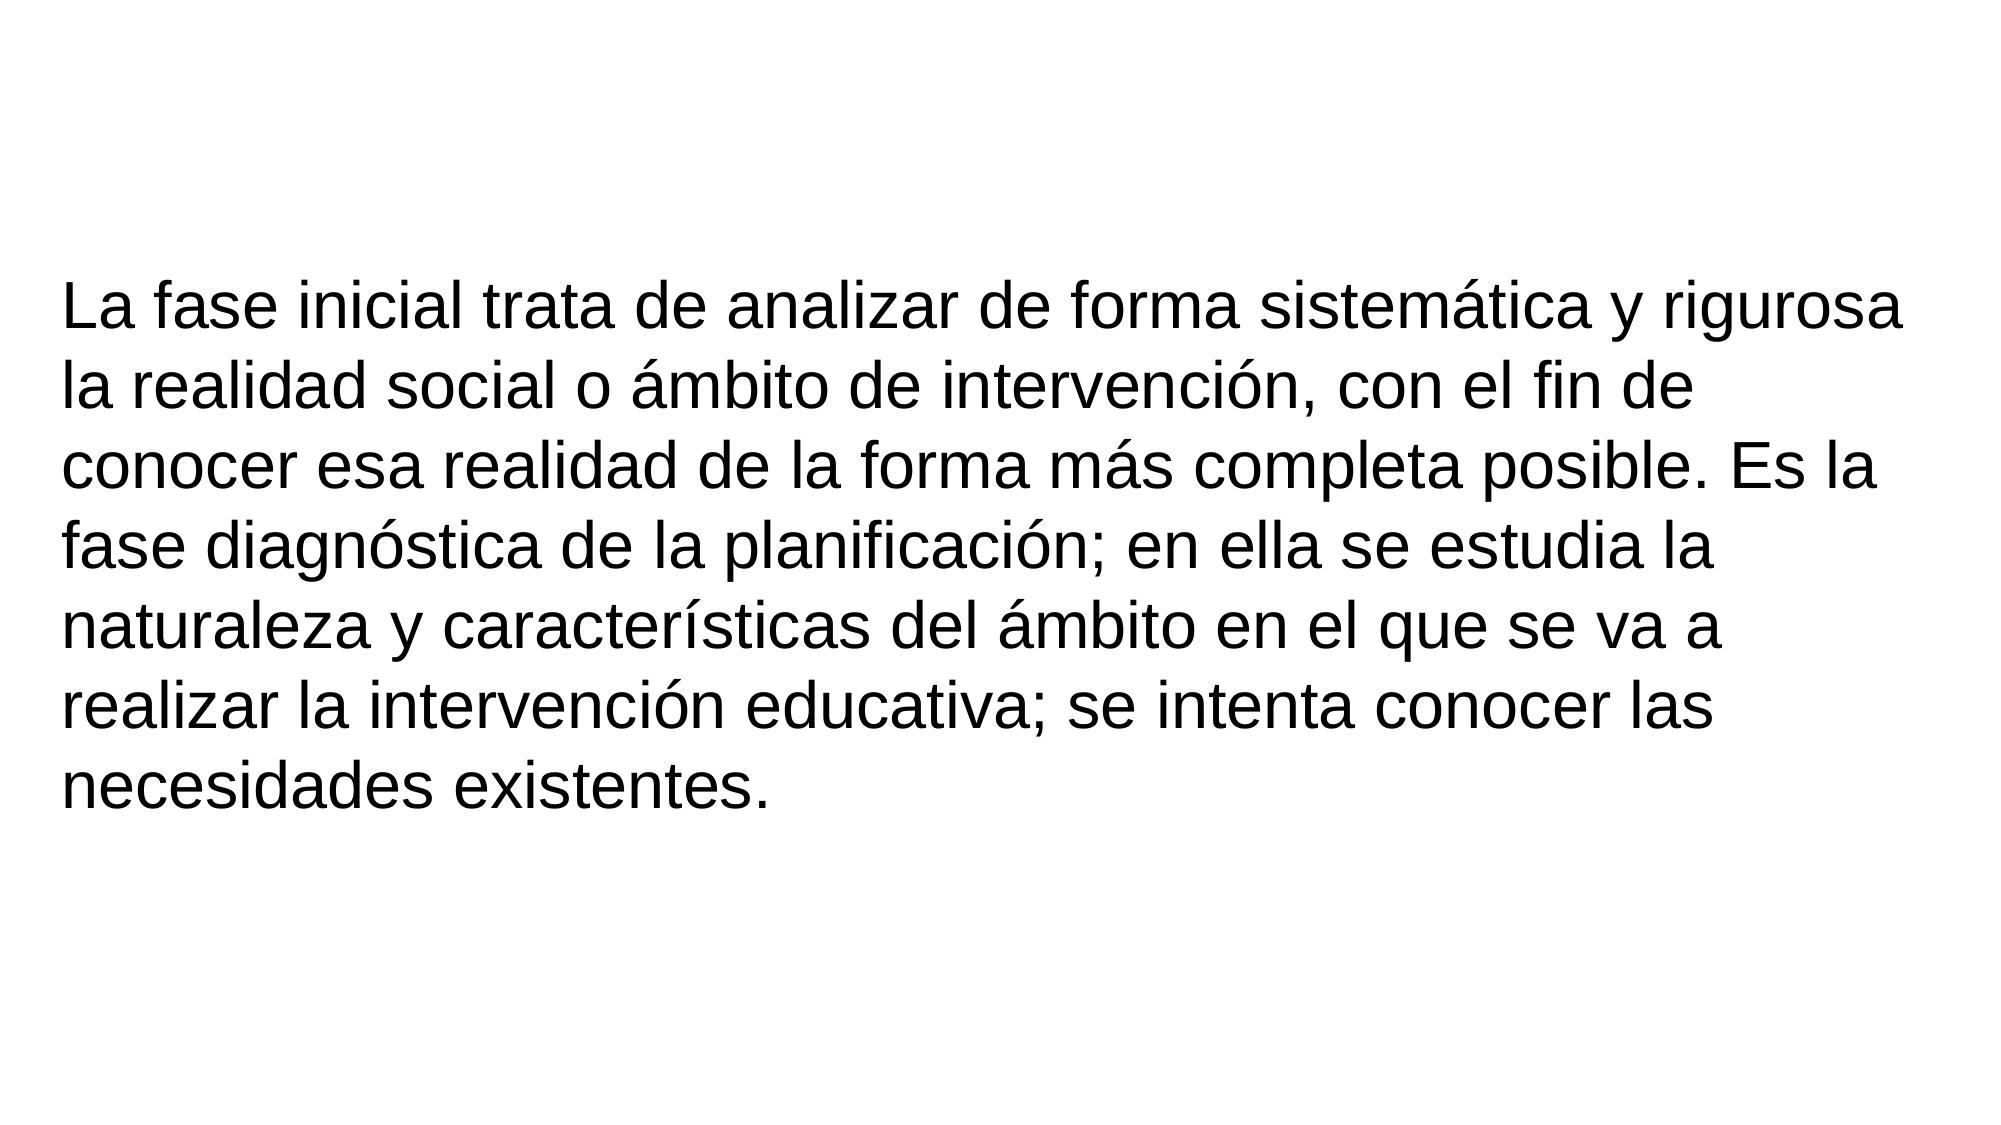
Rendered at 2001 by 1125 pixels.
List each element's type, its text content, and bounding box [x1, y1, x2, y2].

text_box La fase inicial trata de analizar de forma sistemática y rigurosa la realidad social o ámbito de intervención, con el fin de conocer esa realidad de la forma más completa posible. Es la fase diagnóstica de la planificación; en ella se estudia la naturaleza y características del ámbito en el que se va a realizar la intervención educativa; se intenta conocer las necesidades existentes. [46, 254, 1934, 830]
